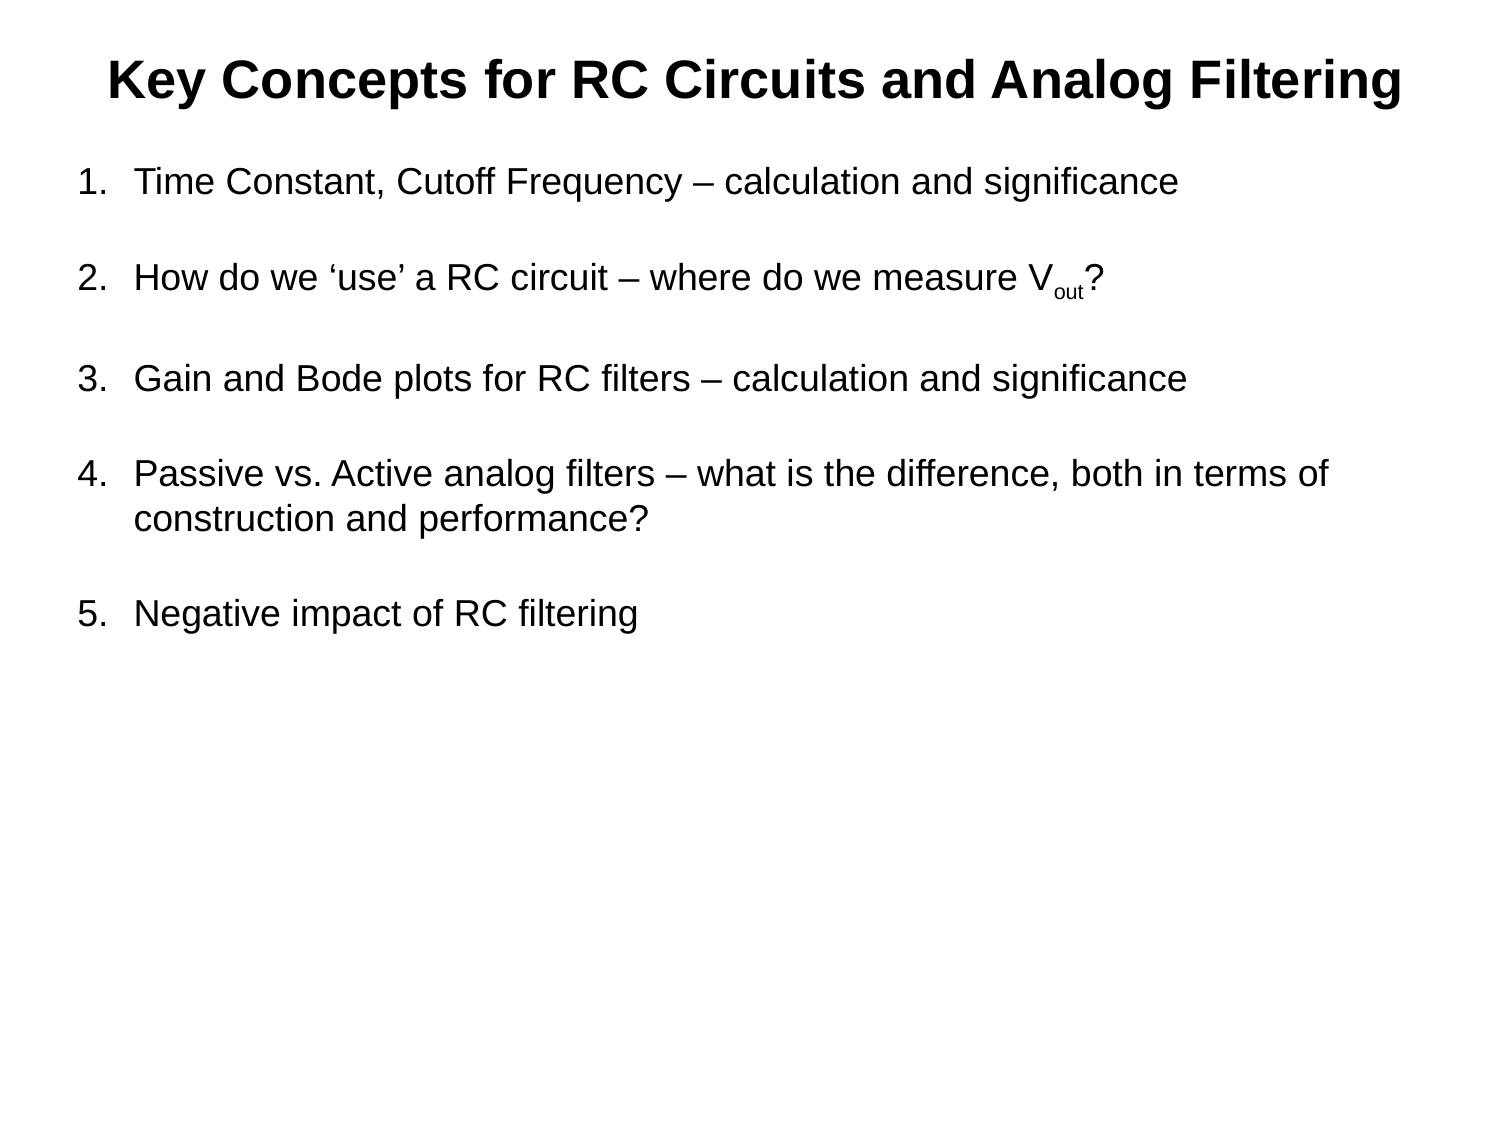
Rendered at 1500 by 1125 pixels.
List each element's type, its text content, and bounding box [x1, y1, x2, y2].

text_box Key Concepts for RC Circuits and Analog Filtering [74, 37, 1438, 118]
text_box Time Constant, Cutoff Frequency – calculation and significance How do we ‘use’ a RC circuit – where do we measure Vout? Gain and Bode plots for RC filters – calculation and significance Passive vs. Active analog filters – what is the difference, both in terms of construction and performance? Negative impact of RC filtering [62, 149, 1388, 736]
